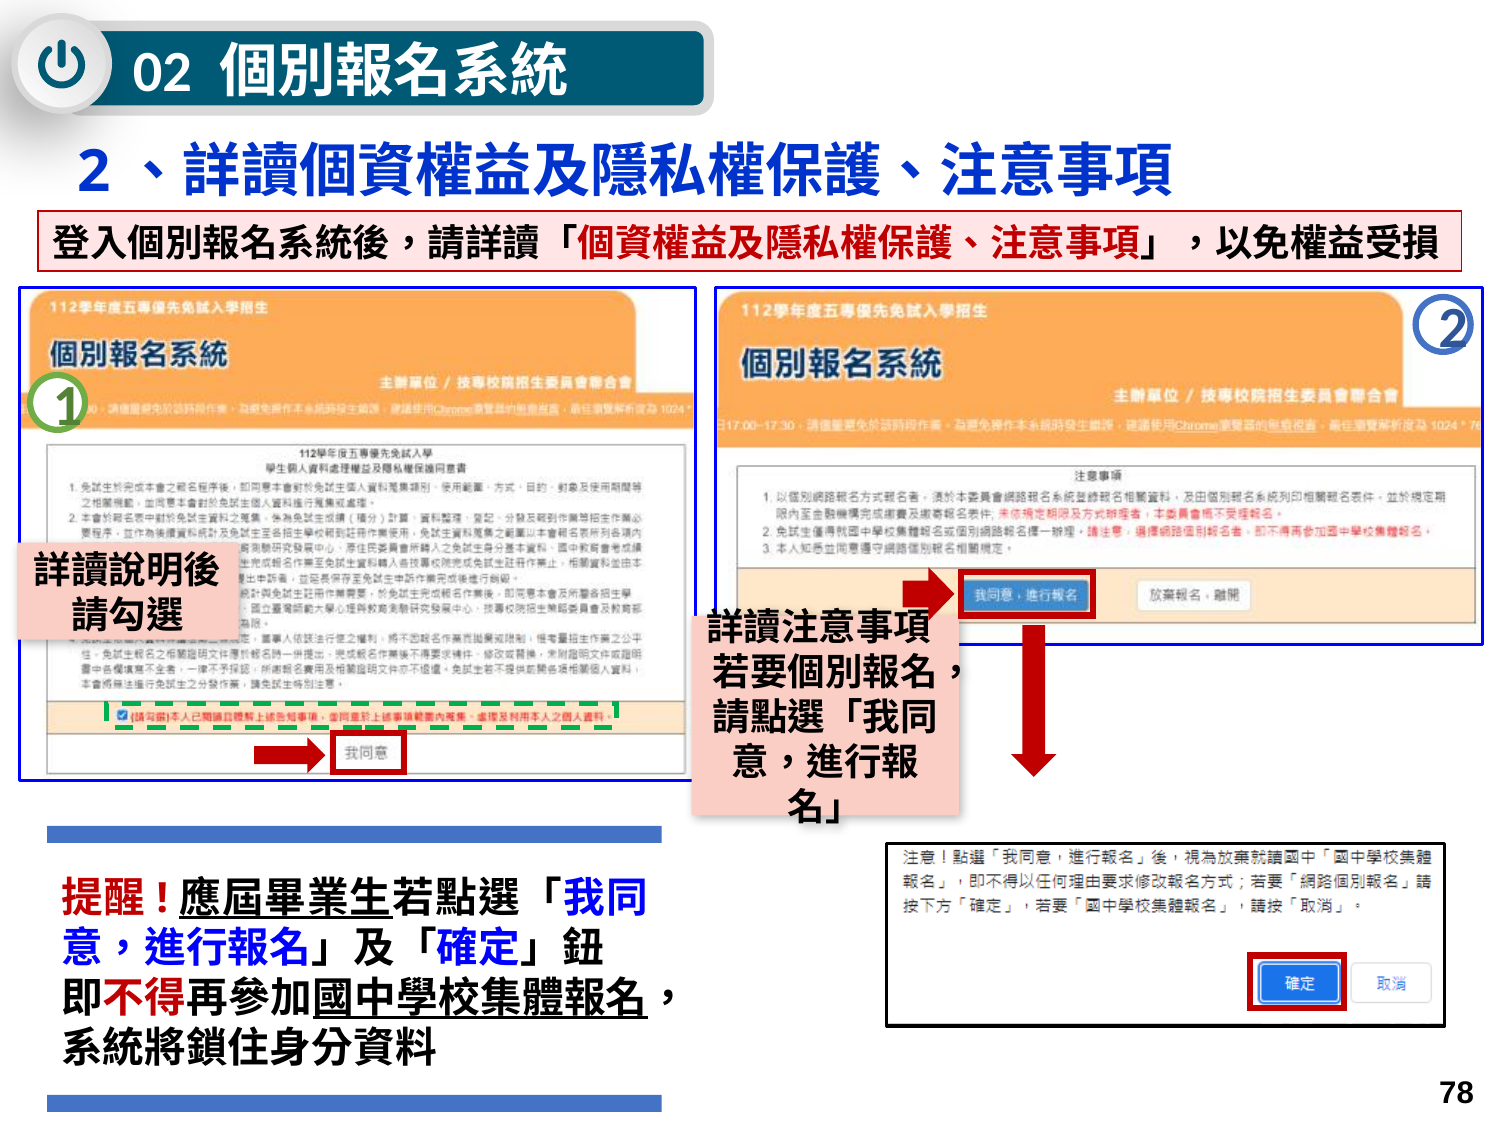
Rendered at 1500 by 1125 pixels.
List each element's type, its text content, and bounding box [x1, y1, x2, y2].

text_box 2、詳讀個資權益及隱私權保護、注意事項 [62, 129, 1195, 211]
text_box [14, 16, 709, 112]
text_box 登入個別報名系統後，請詳讀「個資權益及隱私權保護、注意事項」，以免權益受損 [38, 211, 1462, 271]
picture [717, 288, 1481, 643]
picture [888, 845, 1444, 1025]
text_box 78 [1151, 1068, 1490, 1114]
picture [20, 288, 694, 779]
text_box [1008, 643, 1059, 779]
text_box 詳讀注意事項 若要個別報名，請點選「我同意，進行報名」 [690, 614, 961, 817]
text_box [47, 825, 668, 1113]
text_box 詳讀說明後 請勾選 [15, 541, 20, 641]
